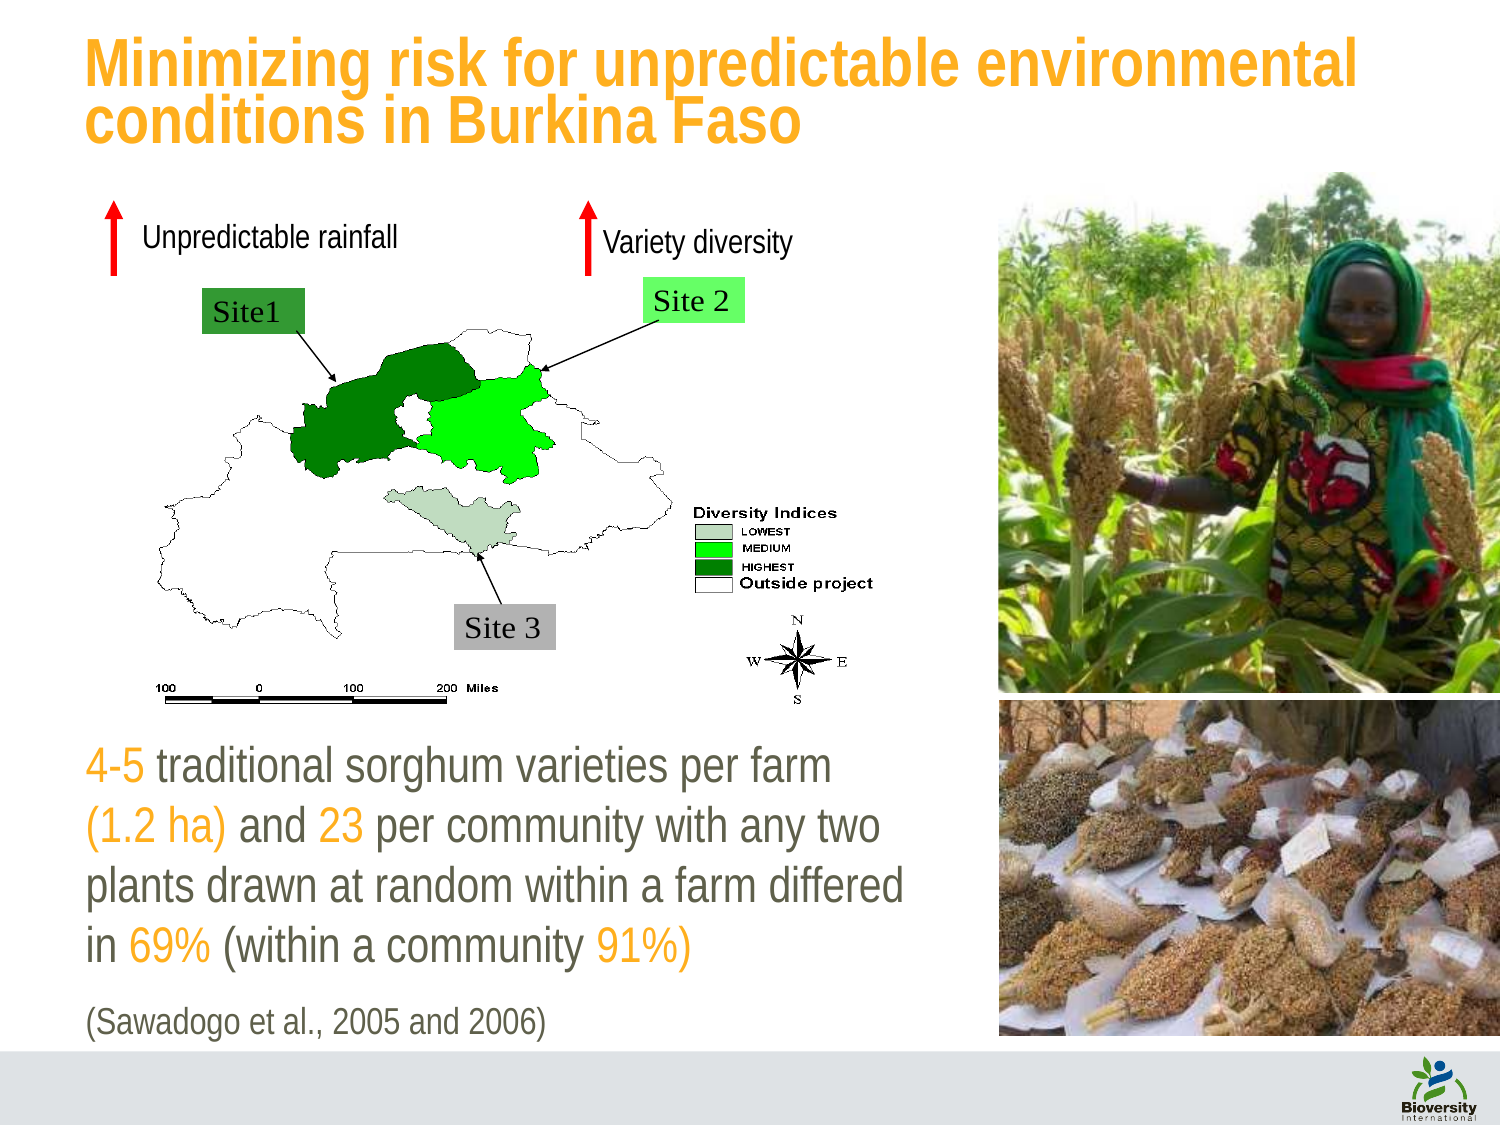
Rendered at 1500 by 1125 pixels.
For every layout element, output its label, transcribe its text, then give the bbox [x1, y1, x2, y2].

title Minimizing risk for unpredictable environmental conditions in Burkina Faso [69, 35, 1416, 165]
picture [998, 172, 1500, 693]
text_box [100, 199, 928, 737]
list 4-5 traditional sorghum varieties per farm (1.2 ha) and 23 per community with any two plants drawn at random within a farm differed in 69% (within a community 91%) (Sawadogo et al., 2005 and 2006) [70, 725, 930, 1104]
picture [999, 700, 1500, 1037]
picture [1402, 1056, 1477, 1121]
